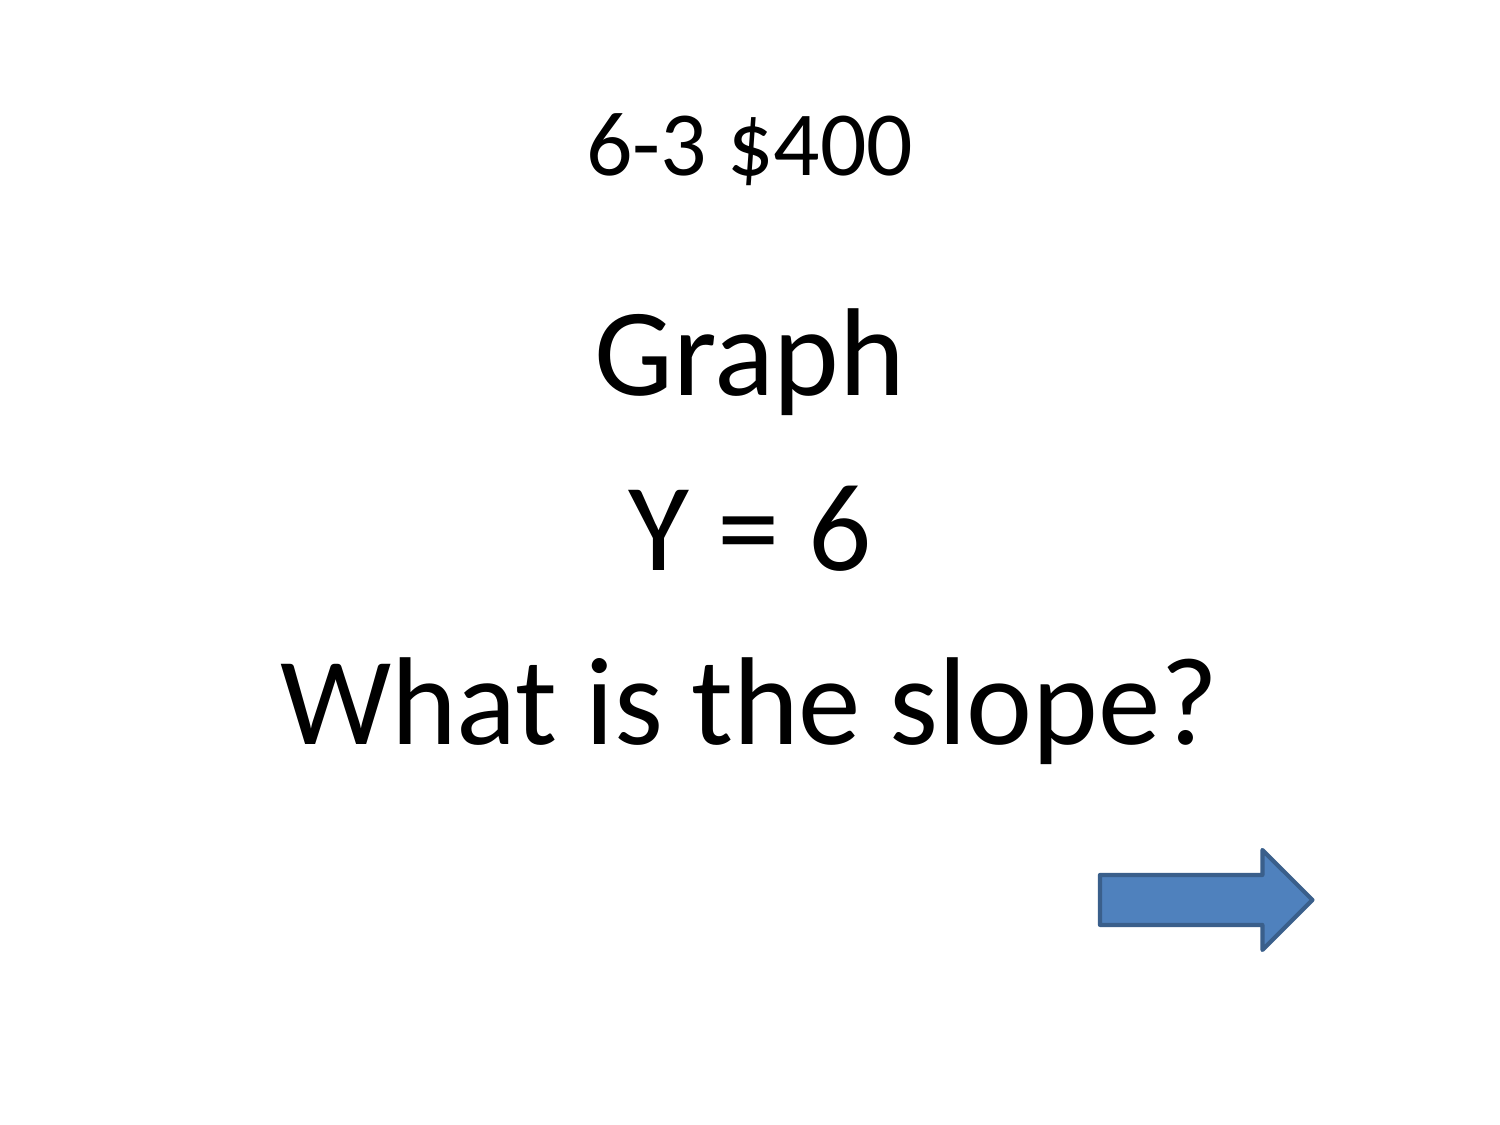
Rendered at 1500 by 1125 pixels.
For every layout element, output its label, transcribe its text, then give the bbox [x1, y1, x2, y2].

list Graph Y = 6 What is the slope? [75, 262, 1425, 1005]
title 6-3 $400 [75, 45, 1425, 233]
text_box [1097, 848, 1315, 952]
